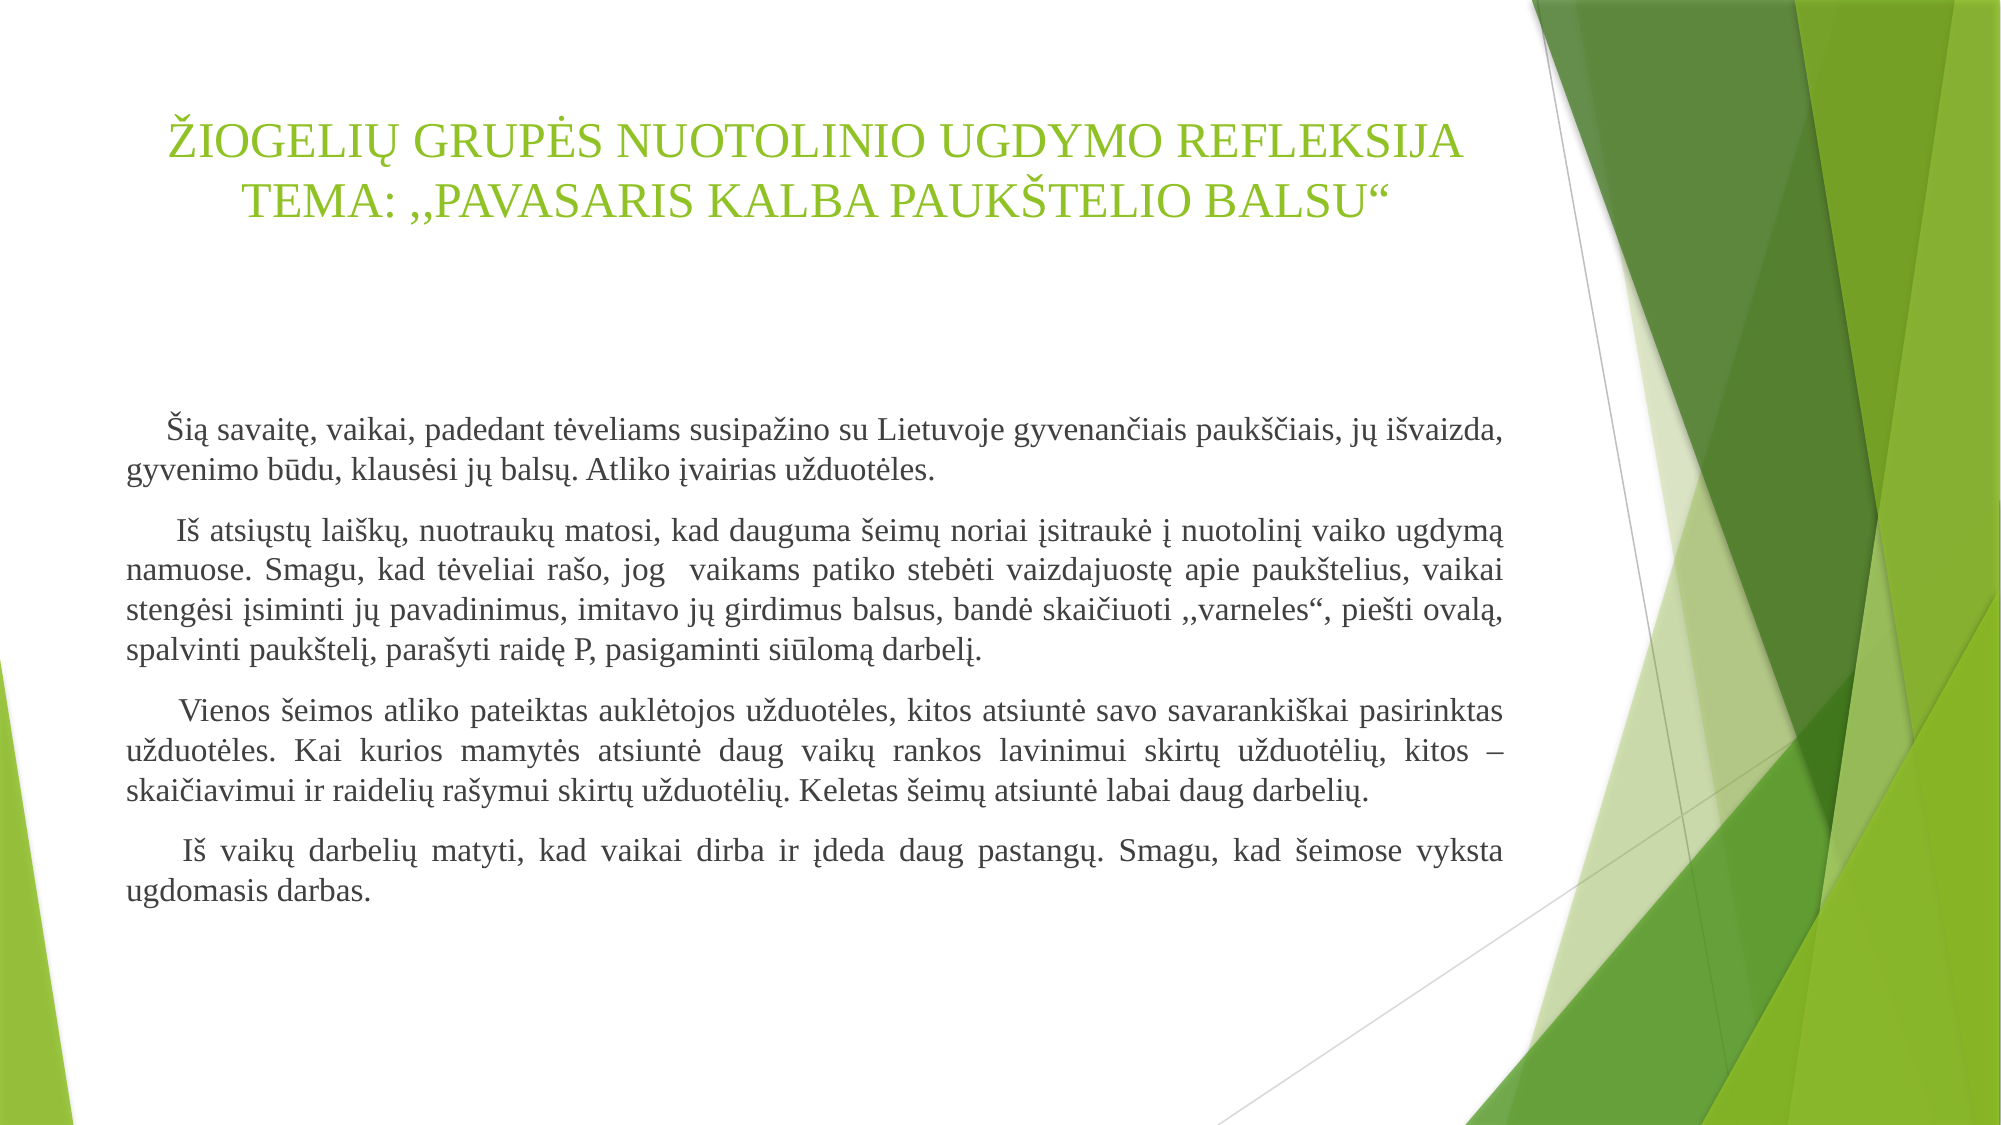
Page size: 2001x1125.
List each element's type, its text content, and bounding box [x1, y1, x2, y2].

list Šią savaitę, vaikai, padedant tėveliams susipažino su Lietuvoje gyvenančiais paukščiais, jų išvaizda, gyvenimo būdu, klausėsi jų balsų. Atliko įvairias užduotėles. Iš atsiųstų laiškų, nuotraukų matosi, kad dauguma šeimų noriai įsitraukė į nuotolinį vaiko ugdymą namuose. Smagu, kad tėveliai rašo, jog vaikams patiko stebėti vaizdajuostę apie paukštelius, vaikai stengėsi įsiminti jų pavadinimus, imitavo jų girdimus balsus, bandė skaičiuoti ,,varneles“, piešti ovalą, spalvinti paukštelį, parašyti raidę P, pasigaminti siūlomą darbelį. Vienos šeimos atliko pateiktas auklėtojos užduotėles, kitos atsiuntė savo savarankiškai pasirinktas užduotėles. Kai kurios mamytės atsiuntė daug vaikų rankos lavinimui skirtų užduotėlių, kitos – skaičiavimui ir raidelių rašymui skirtų užduotėlių. Keletas šeimų atsiuntė labai daug darbelių. Iš vaikų darbelių matyti, kad vaikai dirba ir įdeda daug pastangų. Smagu, kad šeimose vyksta ugdomasis darbas. [111, 343, 1522, 991]
title ŽIOGELIŲ GRUPĖS NUOTOLINIO UGDYMO REFLEKSIJA TEMA: ,,PAVASARIS KALBA PAUKŠTELIO BALSU“ [111, 99, 1522, 317]
